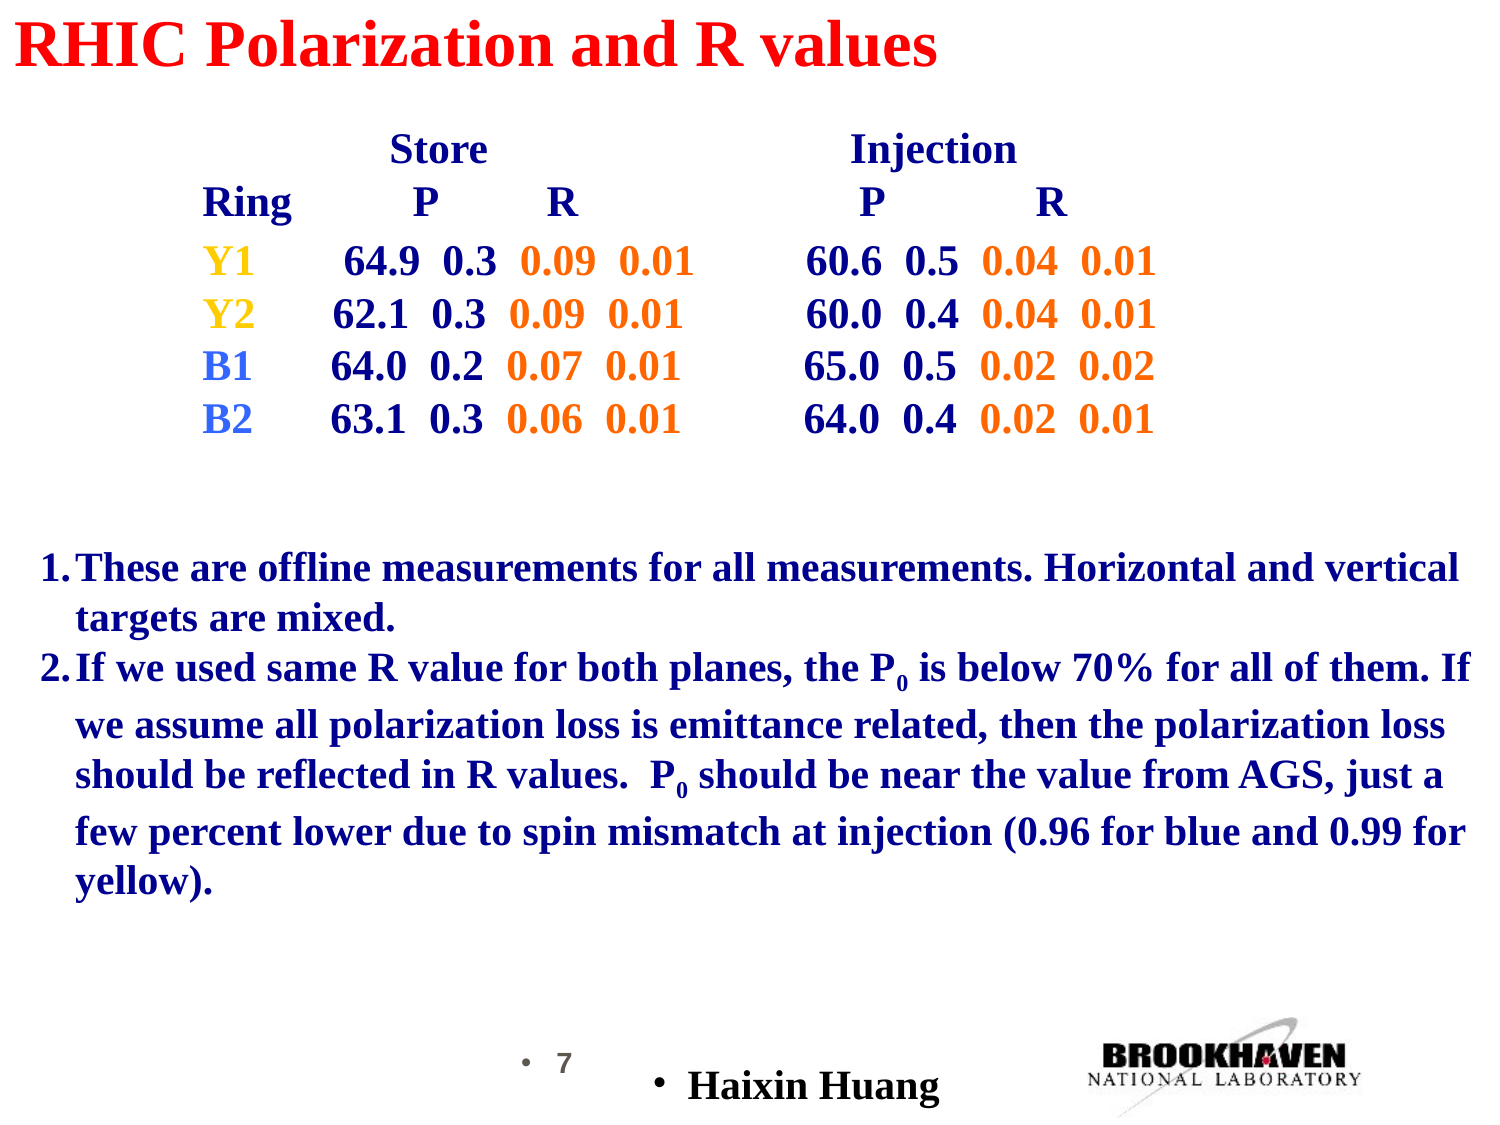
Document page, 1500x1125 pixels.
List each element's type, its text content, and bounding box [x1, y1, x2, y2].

text_box Store Injection Ring P R P R Y1 64.9 0.3 0.09 0.01 60.6 0.5 0.04 0.01 Y2 62.1 0.3 0.09 0.01 60.0 0.4 0.04 0.01 B1 64.0 0.2 0.07 0.01 65.0 0.5 0.02 0.02 B2 63.1 0.3 0.06 0.01 64.0 0.4 0.02 0.01 [187, 112, 1350, 525]
text_box RHIC Polarization and R values [0, 0, 1463, 88]
text_box These are offline measurements for all measurements. Horizontal and vertical targets are mixed. If we used same R value for both planes, the P0 is below 70% for all of them. If we assume all polarization loss is emittance related, then the polarization loss should be reflected in R values. P0 should be near the value from AGS, just a few percent lower due to spin mismatch at injection (0.96 for blue and 0.99 for yellow). [24, 531, 1500, 1125]
